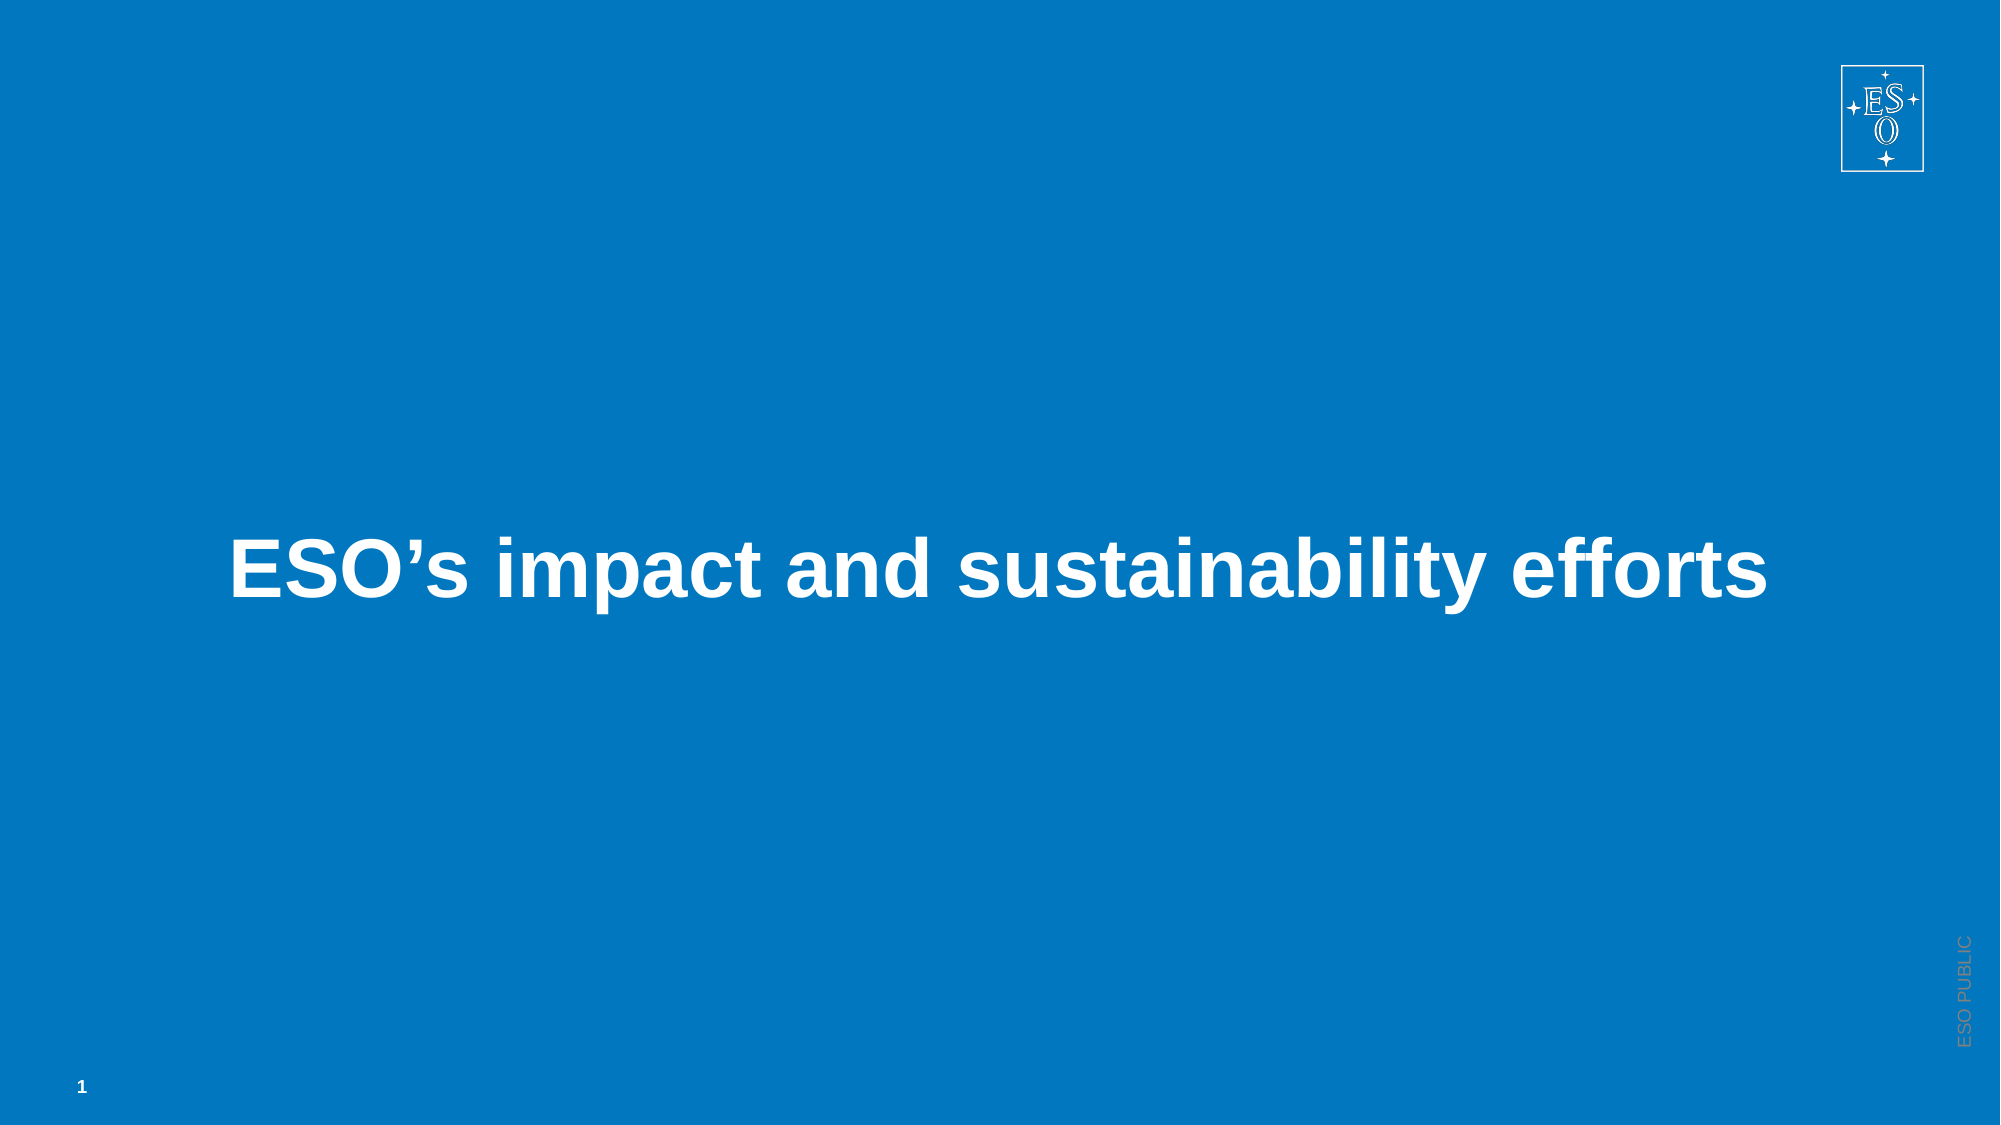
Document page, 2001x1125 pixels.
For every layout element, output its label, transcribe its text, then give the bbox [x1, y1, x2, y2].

picture [1841, 65, 1924, 172]
text_box ESO’s impact and sustainability efforts [153, 258, 1847, 870]
slide_number 1 [76, 1071, 154, 1101]
slide_number ESO PUBLIC [1923, 171, 1975, 1049]
